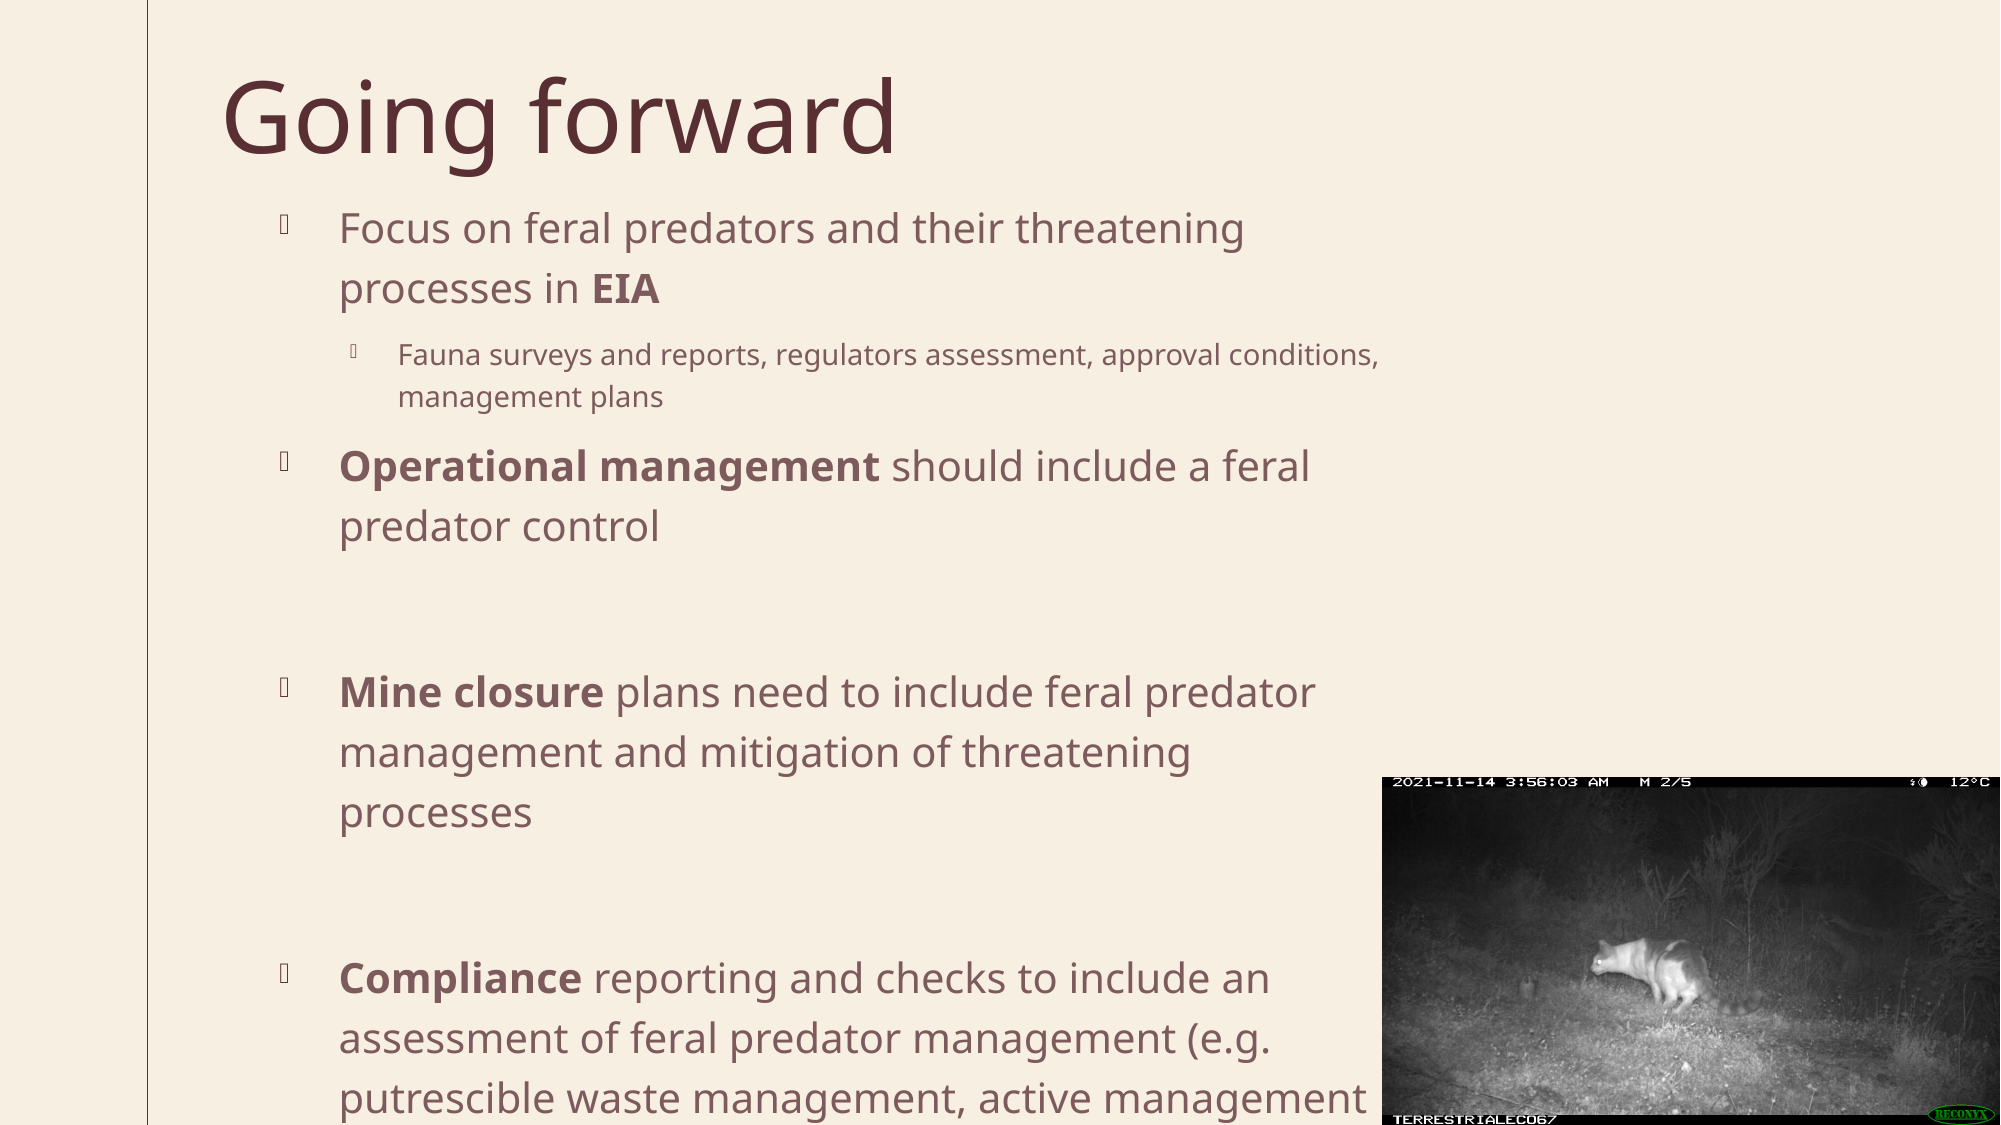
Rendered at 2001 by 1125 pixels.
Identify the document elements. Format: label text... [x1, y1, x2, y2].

picture [1382, 777, 2000, 1125]
list Focus on feral predators and their threatening processes in EIA Fauna surveys and reports, regulators assessment, approval conditions, management plans Operational management should include a feral predator control Mine closure plans need to include feral predator management and mitigation of threatening processes Compliance reporting and checks to include an assessment of feral predator management (e.g. putrescible waste management, active management programs) [220, 192, 1383, 778]
title Going forward [220, 53, 1928, 262]
